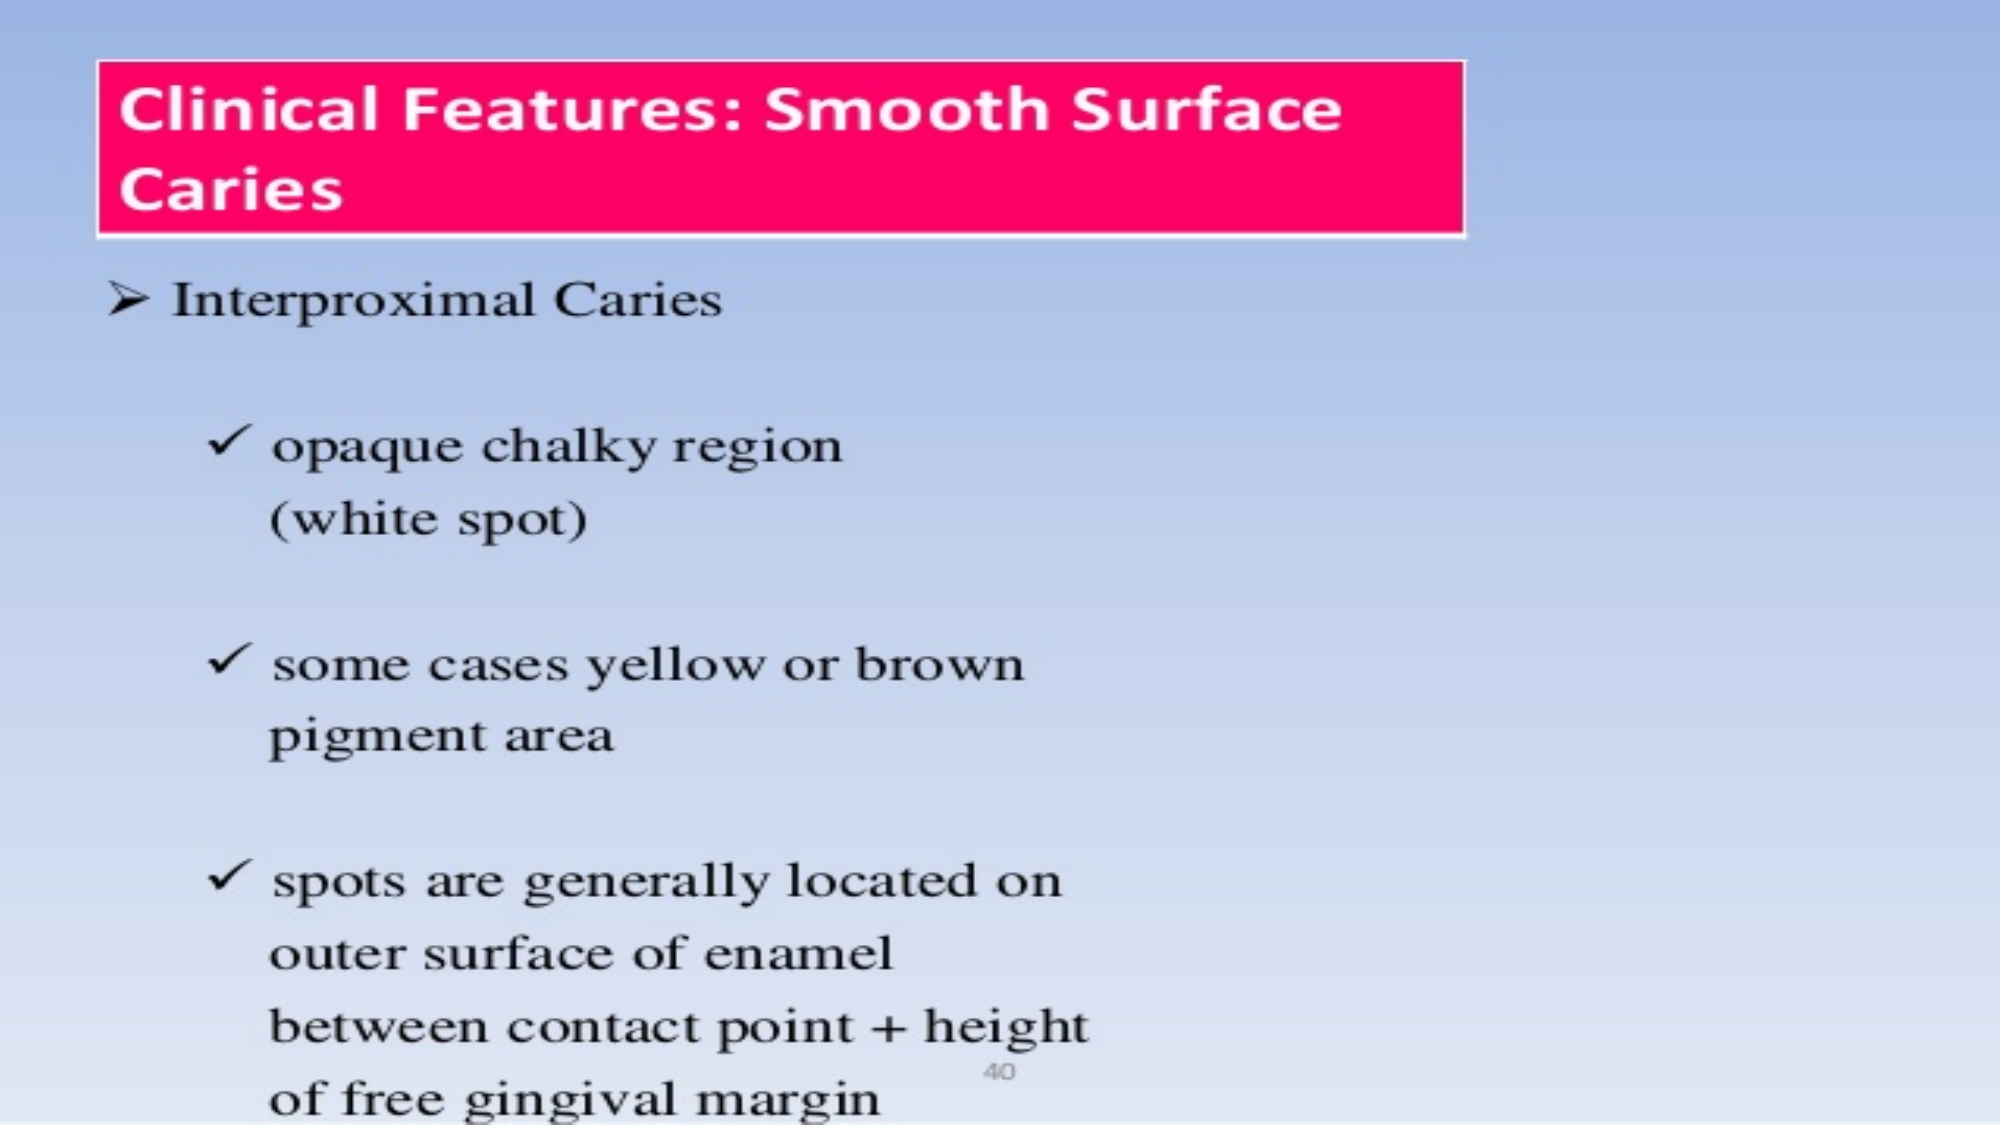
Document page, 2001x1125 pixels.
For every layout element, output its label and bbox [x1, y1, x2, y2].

list [0, 0, 2000, 1125]
